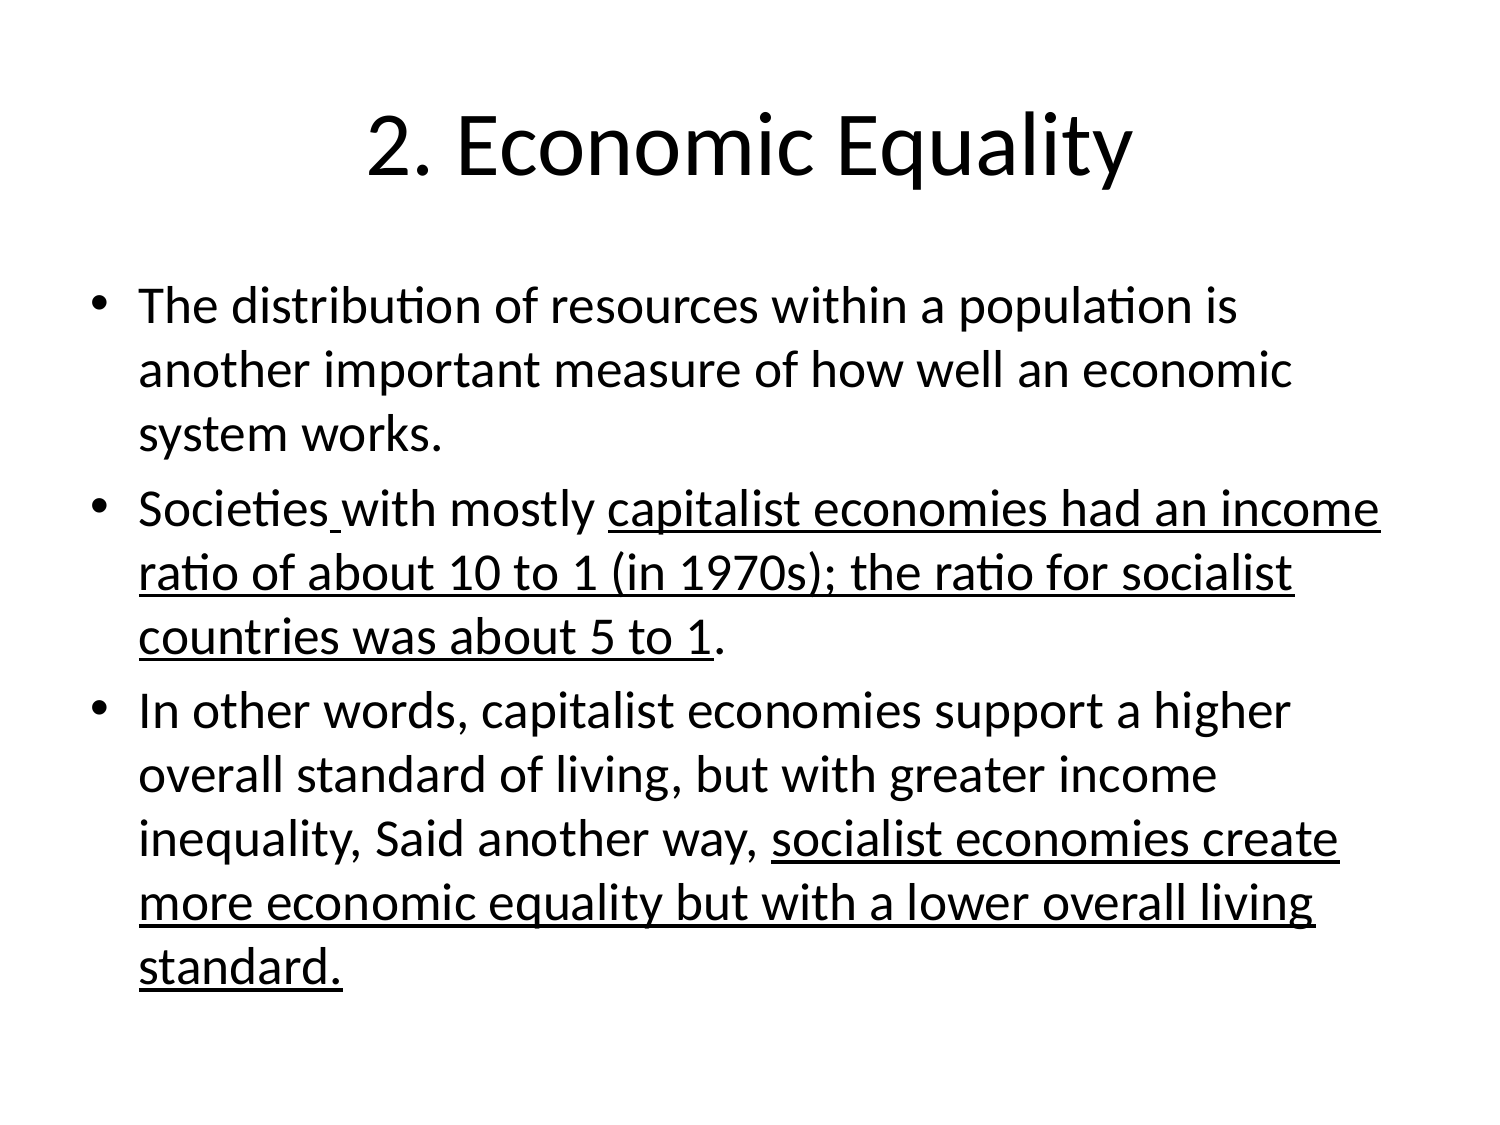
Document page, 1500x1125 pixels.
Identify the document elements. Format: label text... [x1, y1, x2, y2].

title 2. Economic Equality [75, 45, 1425, 233]
list The distribution of resources within a population is another important measure of how well an economic system works. Societies with mostly capitalist economies had an income ratio of about 10 to 1 (in 1970s); the ratio for socialist countries was about 5 to 1. In other words, capitalist economies support a higher overall standard of living, but with greater income inequality, Said another way, socialist economies create more economic equality but with a lower overall living standard. [75, 262, 1425, 1005]
